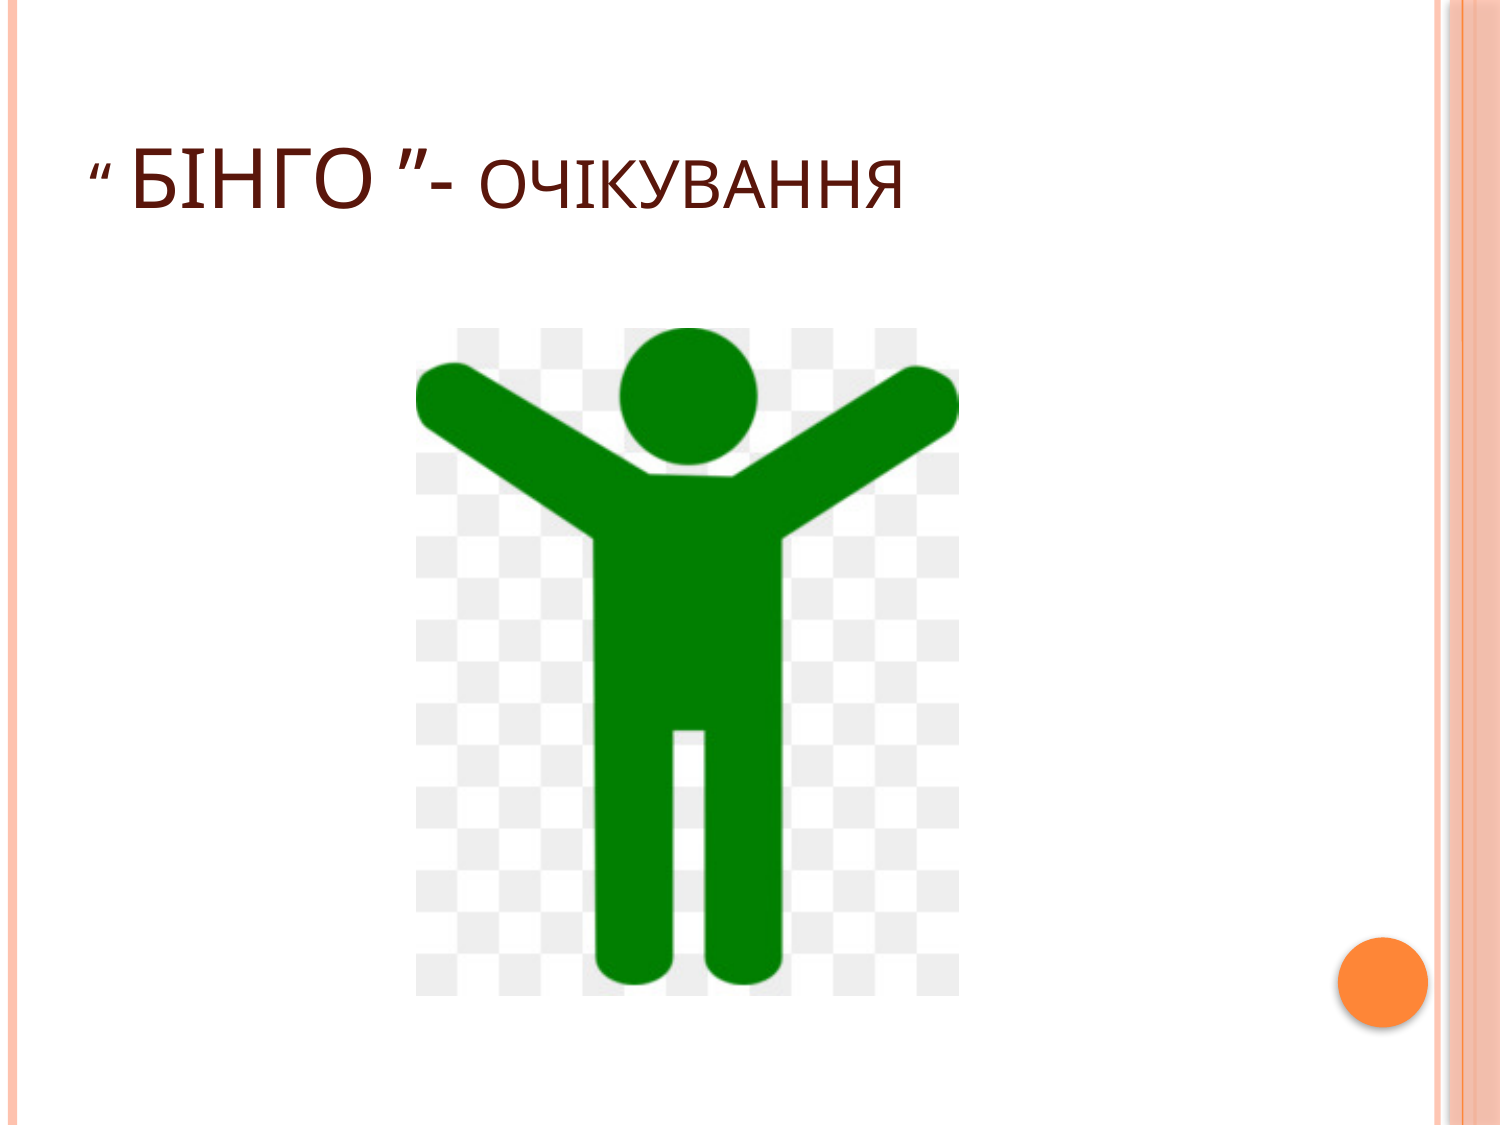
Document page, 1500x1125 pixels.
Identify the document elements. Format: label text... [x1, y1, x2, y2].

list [416, 328, 959, 997]
title “ Бінго ”- очікування [75, 45, 1300, 233]
